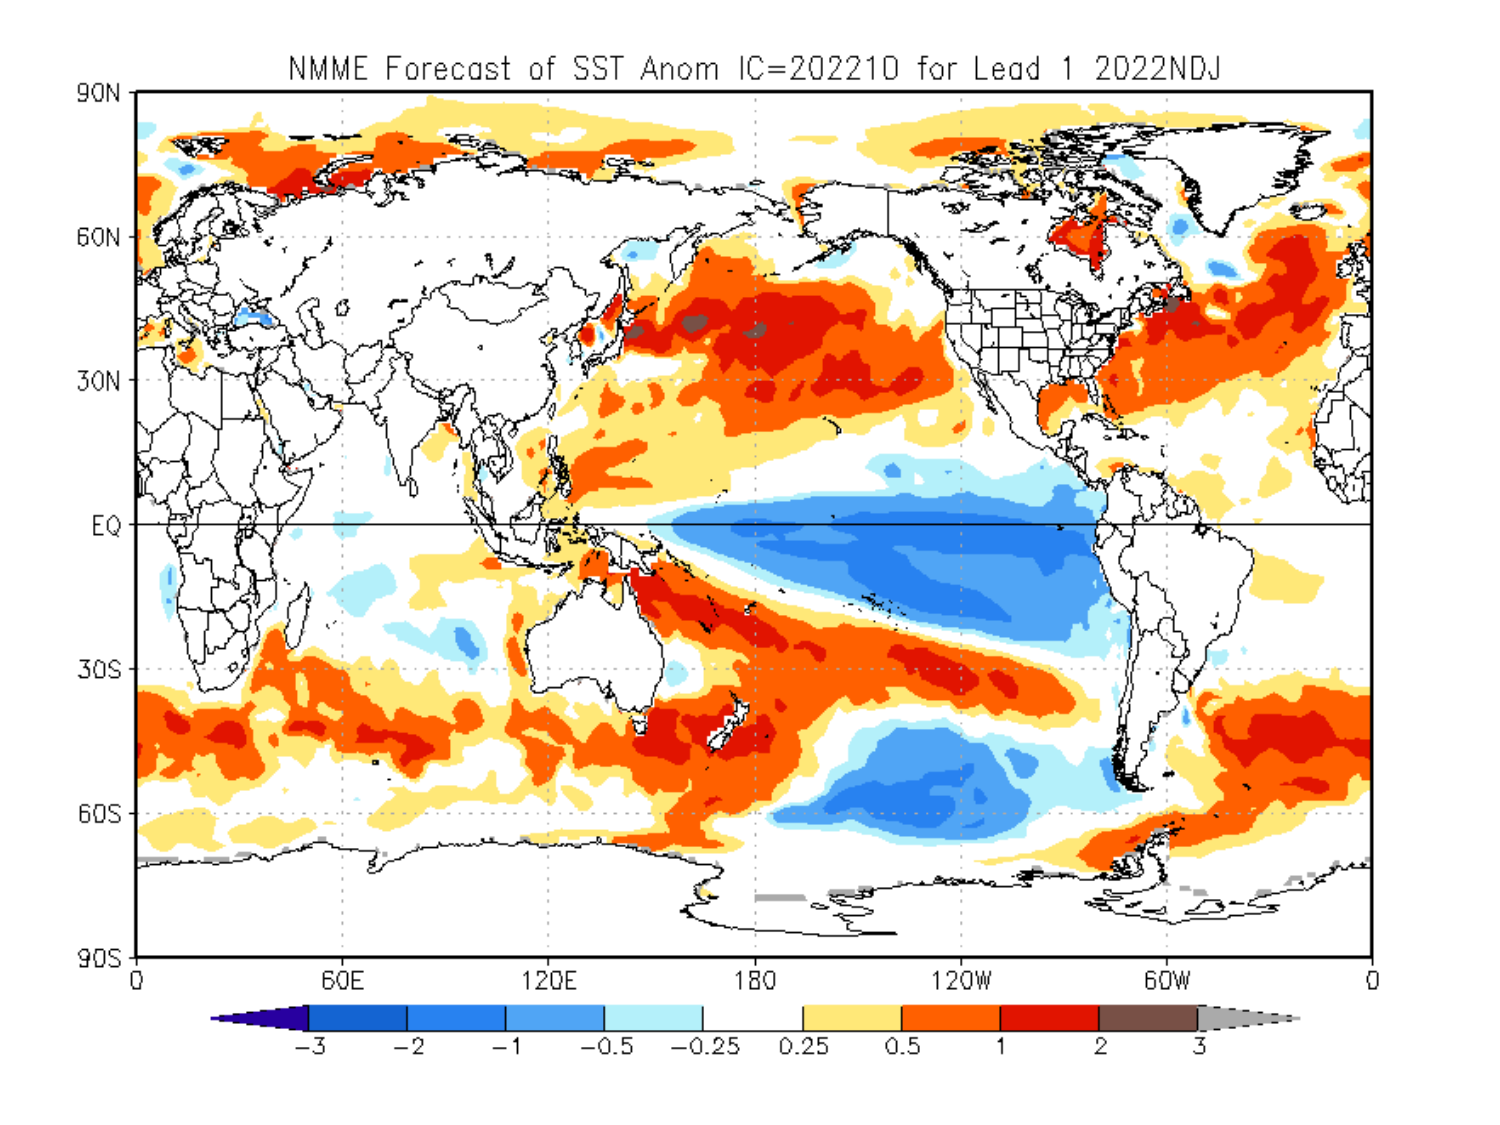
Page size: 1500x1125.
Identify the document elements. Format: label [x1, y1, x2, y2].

picture [74, 29, 1435, 1081]
